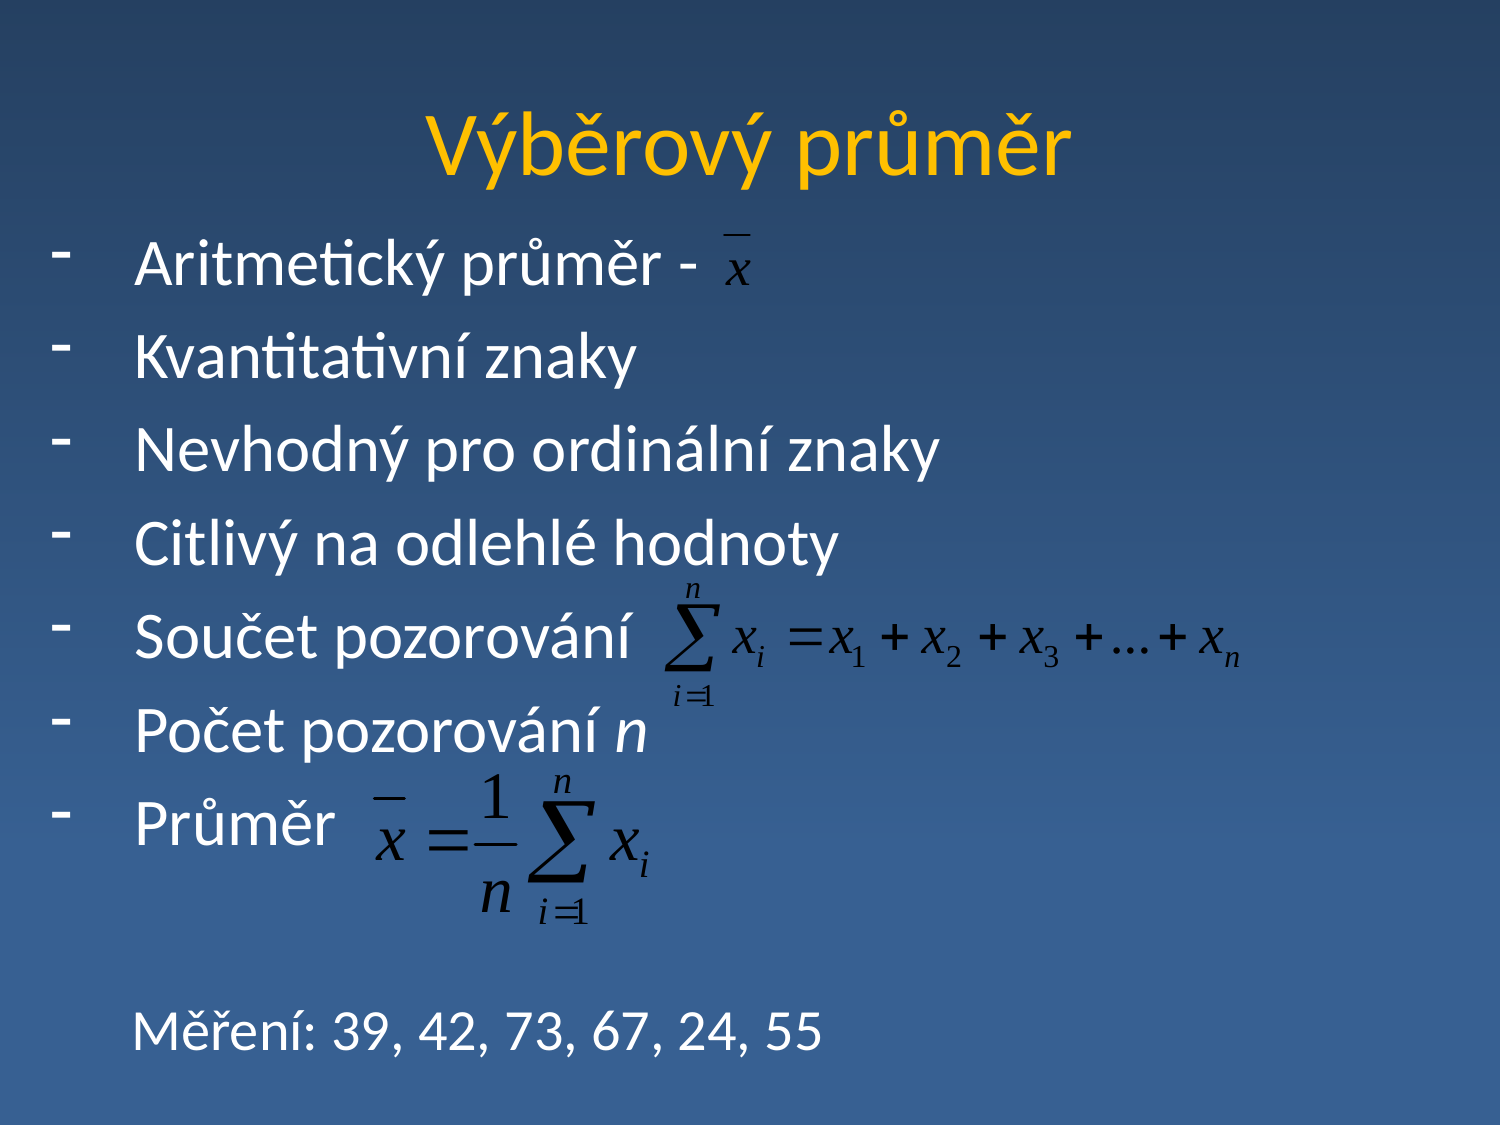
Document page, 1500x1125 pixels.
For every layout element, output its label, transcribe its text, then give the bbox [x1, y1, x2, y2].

text_box Aritmetický průměr - Kvantitativní znaky Nevhodný pro ordinální znaky Citlivý na odlehlé hodnoty Součet pozorování Počet pozorování n Průměr [35, 210, 1461, 1032]
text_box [714, 222, 762, 300]
text_box Měření: 39, 42, 73, 67, 24, 55 [117, 984, 891, 1070]
title Výběrový průměr [75, 45, 1425, 210]
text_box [362, 749, 669, 939]
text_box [655, 562, 1255, 718]
